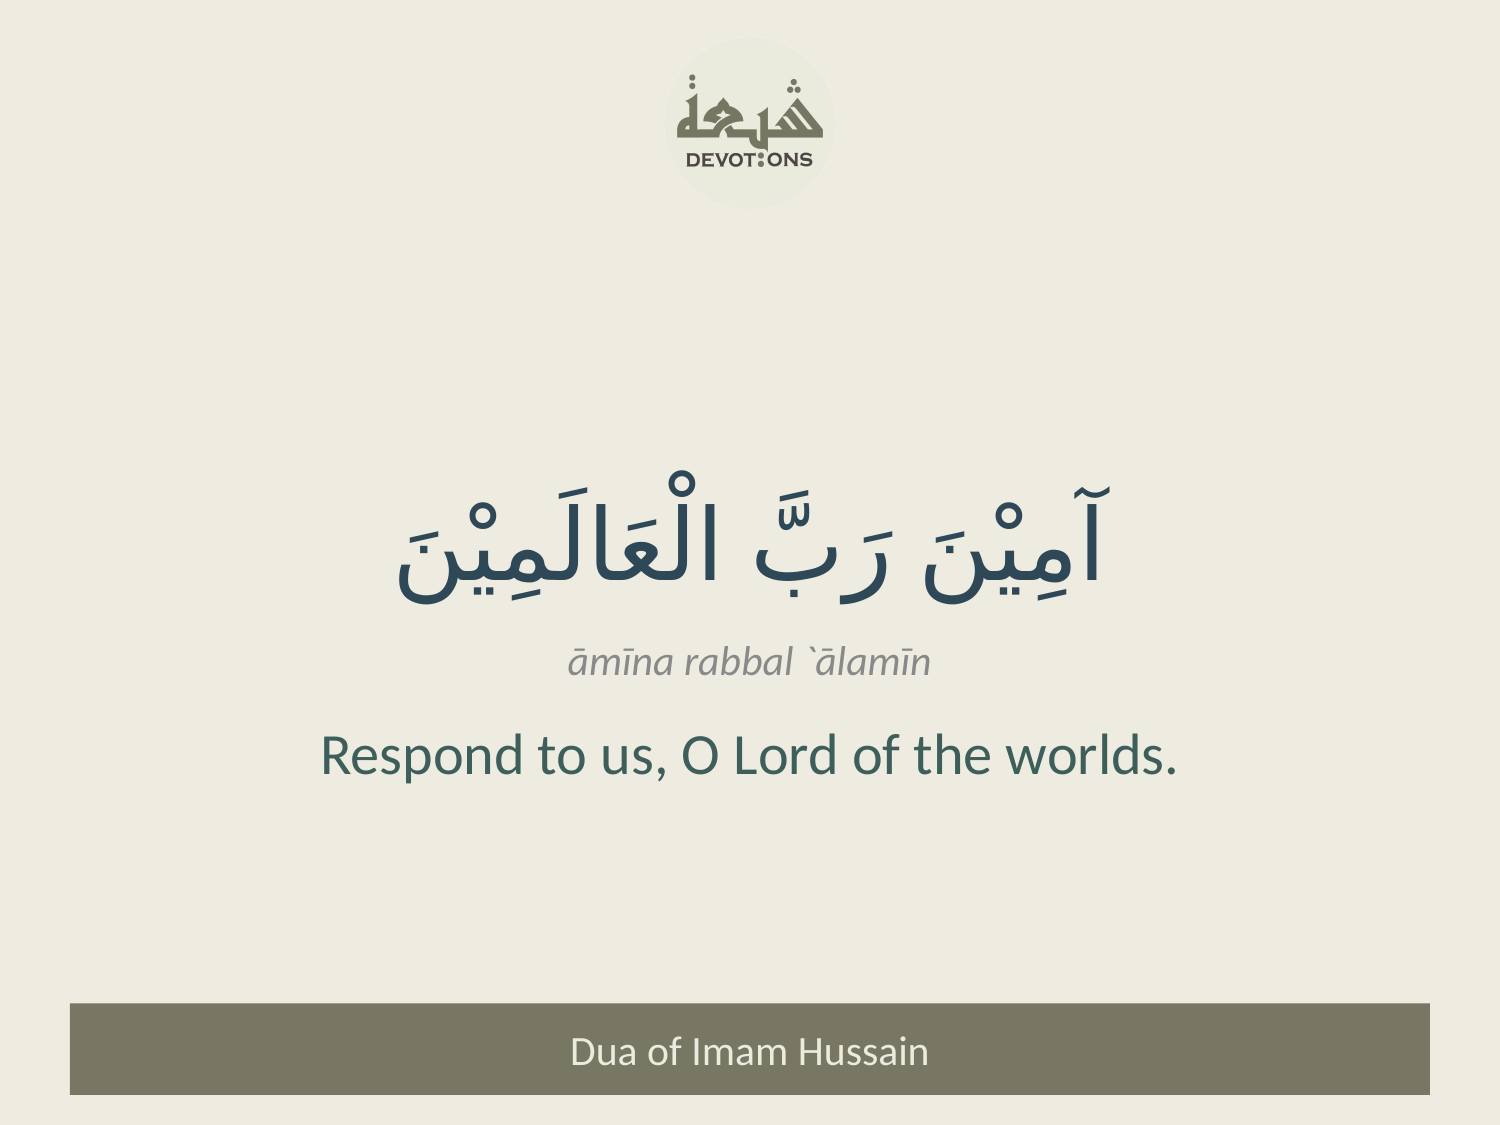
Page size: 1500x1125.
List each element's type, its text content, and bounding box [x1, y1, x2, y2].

list آمِيْنَ رَبَّ الْعَالَمِيْنَ āmīna rabbal `ālamīn Respond to us, O Lord of the worlds. [69, 203, 1430, 1003]
picture [656, 29, 844, 203]
list Dua of Imam Hussain [69, 1003, 1430, 1095]
